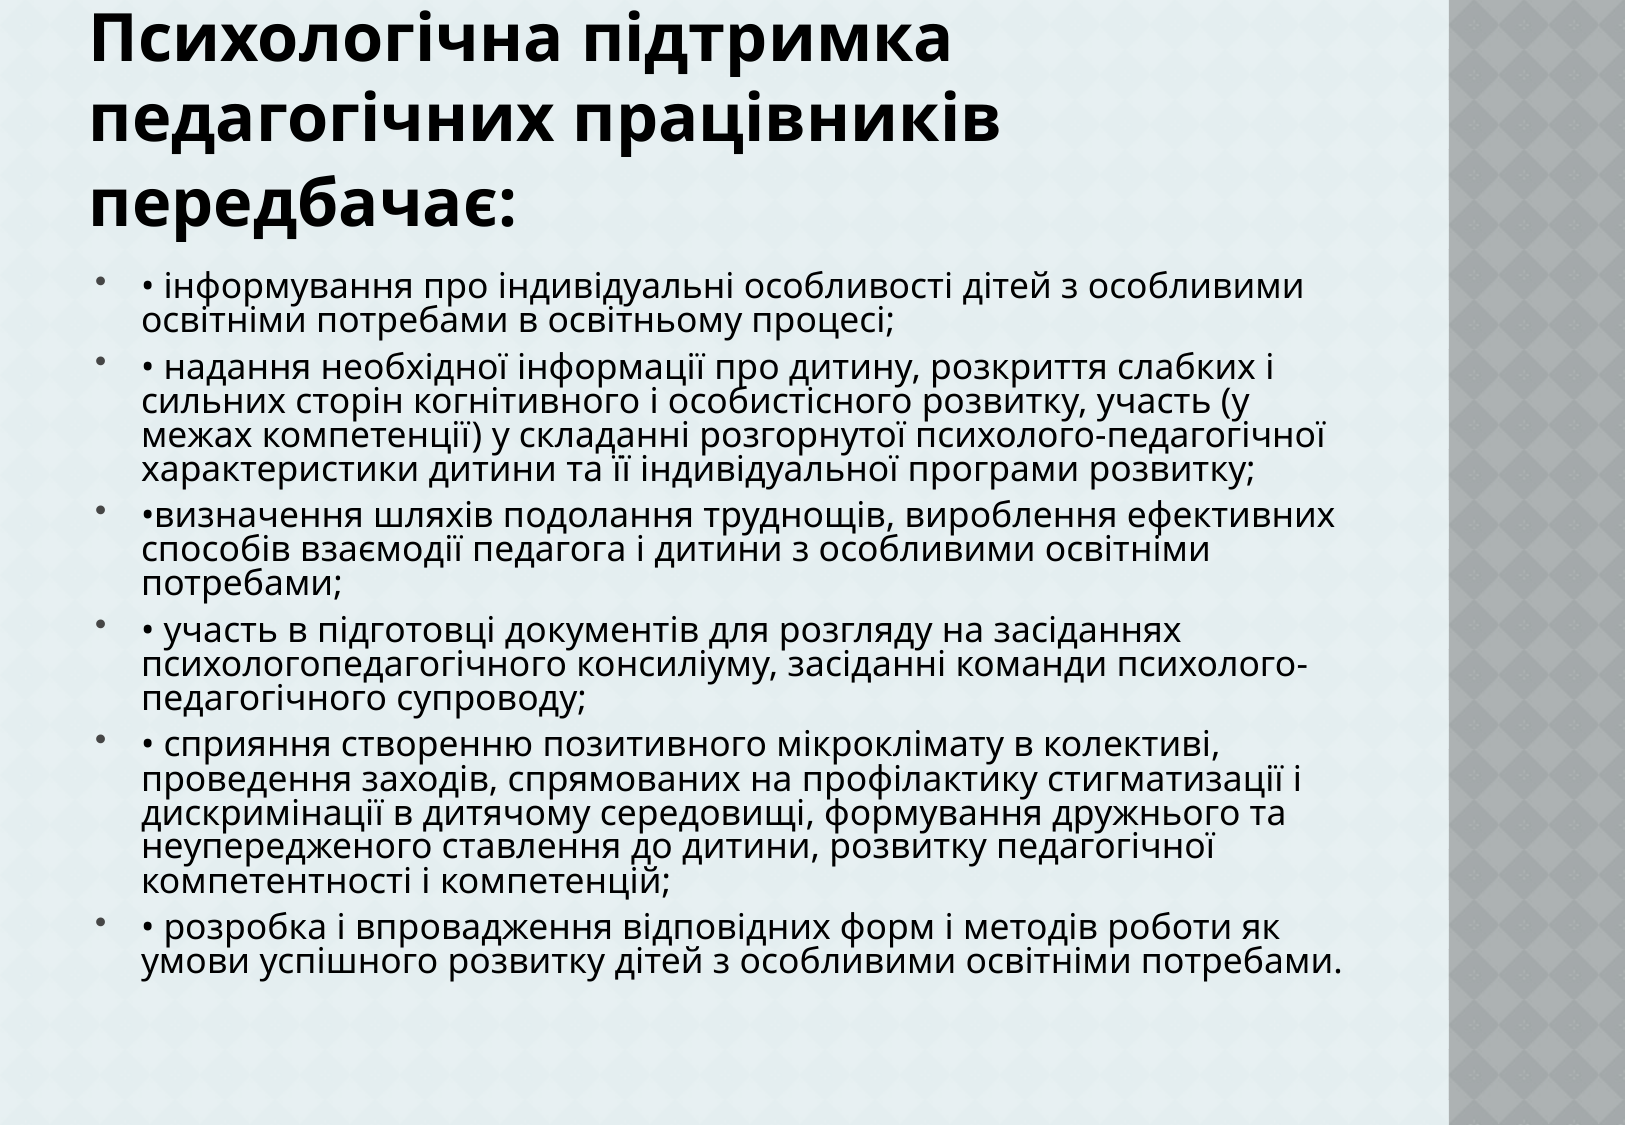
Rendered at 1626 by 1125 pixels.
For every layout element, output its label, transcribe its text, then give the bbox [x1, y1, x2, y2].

title Психологічна підтримка педагогічних працівників передбачає: [81, 52, 1368, 241]
list • інформування про індивідуальні особливості дітей з особливими освітніми потребами в освітньому процесі; • надання необхідної інформації про дитину, розкриття слабких і сильних сторін когнітивного і особистісного розвитку, участь (у межах компетенції) у складанні розгорнутої психолого-педагогічної характеристики дитини та її індивідуальної програми розвитку; •визначення шляхів подолання труднощів, вироблення ефективних способів взаємодії педагога і дитини з особливими освітніми потребами; • участь в підготовці документів для розгляду на засіданнях психологопедагогічного консиліуму, засіданні команди психолого-педагогічного супроводу; • сприяння створенню позитивного мікроклімату в колективі, проведення заходів, спрямованих на профілактику стигматизації і дискримінації в дитячому середовищі, формування дружнього та неупередженого ставлення до дитини, розвитку педагогічної компетентності і компетенцій; • розробка і впровадження відповідних форм і методів роботи як умови успішного розвитку дітей з особливими освітніми потребами. [80, 263, 1368, 1060]
